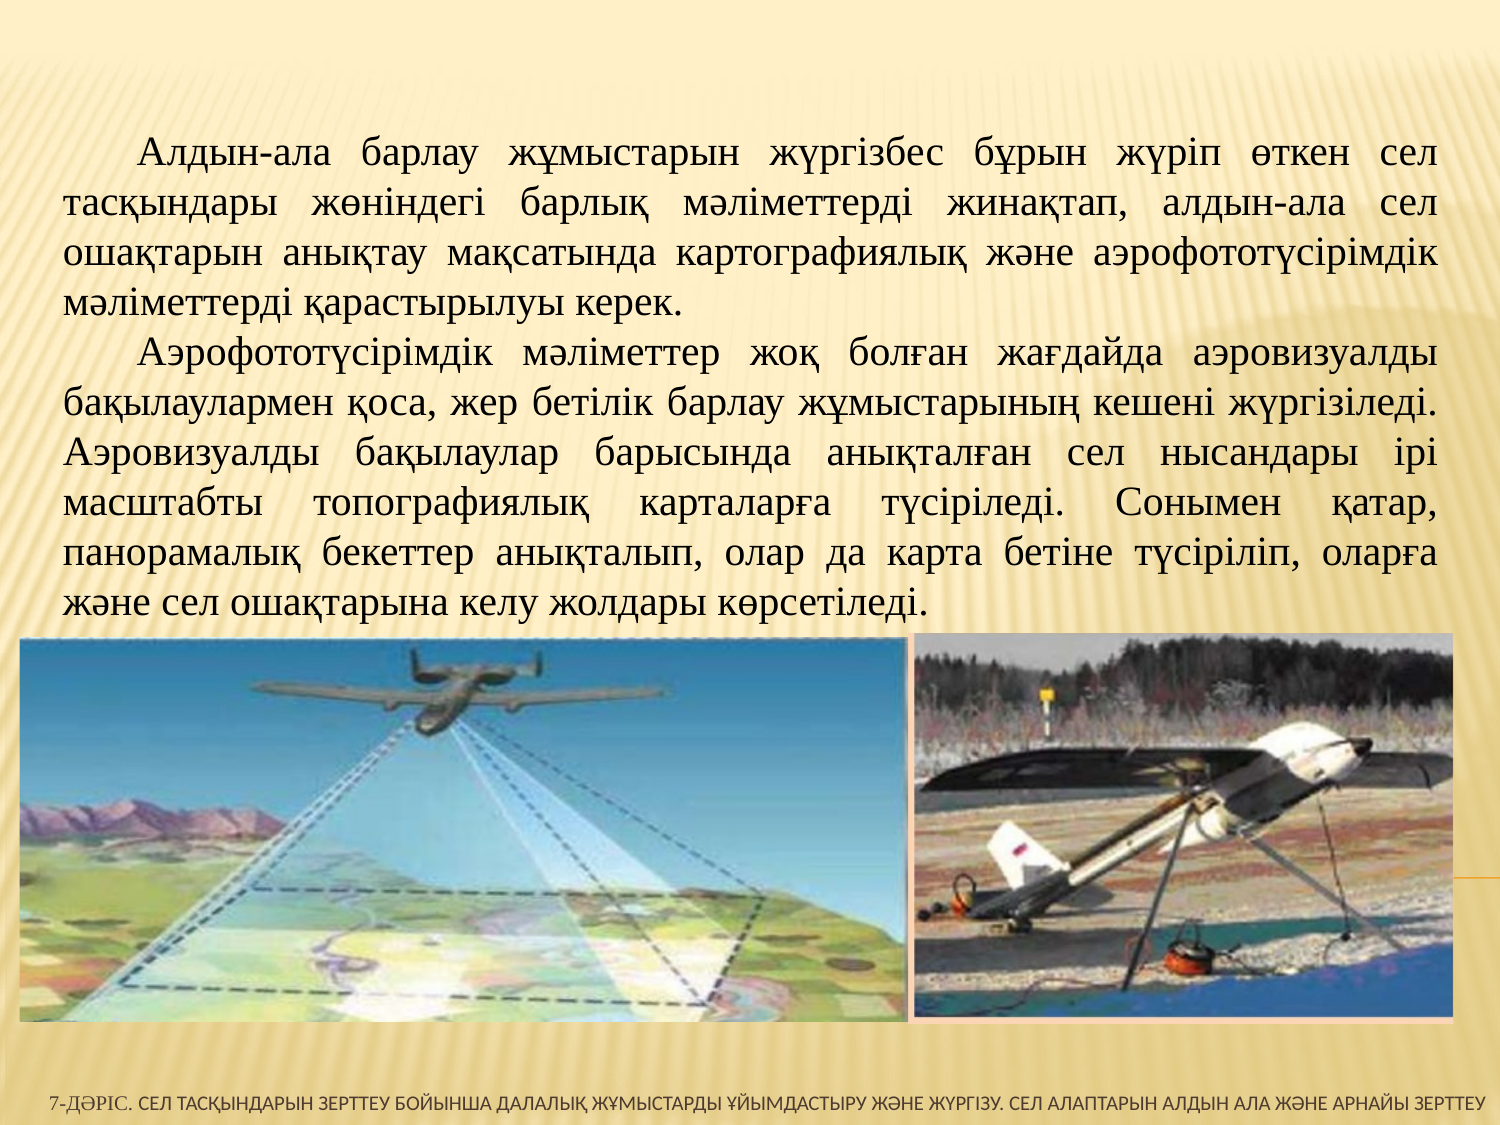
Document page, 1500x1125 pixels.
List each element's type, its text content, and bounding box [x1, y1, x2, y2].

picture [19, 633, 1454, 1024]
title 7-дәріс. Сел тасқындарын зерттеу бойынша далалық жұмыстарды ұйымдастыру және жүргізу. Сел алаптарын алдын ала және арнайы зерттеу і [0, 1082, 1500, 1125]
text_box Алдын-ала барлау жұмыстарын жүргізбес бұрын жүріп өткен сел тасқындары жөніндегі барлық мәліметтерді жинақтап, алдын-ала сел ошақтарын анықтау мақсатында картографиялық және аэрофототүсірімдік мәліметтерді қарастырылуы керек. Аэрофототүсірімдік мәліметтер жоқ болған жағдайда аэровизуалды бақылаулармен қоса, жер бетілік барлау жұмыстарының кешені жүргізіледі. Аэровизуалды бақылаулар барысында анықталған сел нысандары ірі масштабты топографиялық карталарға түсіріледі. Сонымен қатар, панорамалық бекеттер анықталып, олар да карта бетіне түсіріліп, оларға және сел ошақтарына келу жолдары көрсетіледі. [47, 116, 1454, 632]
